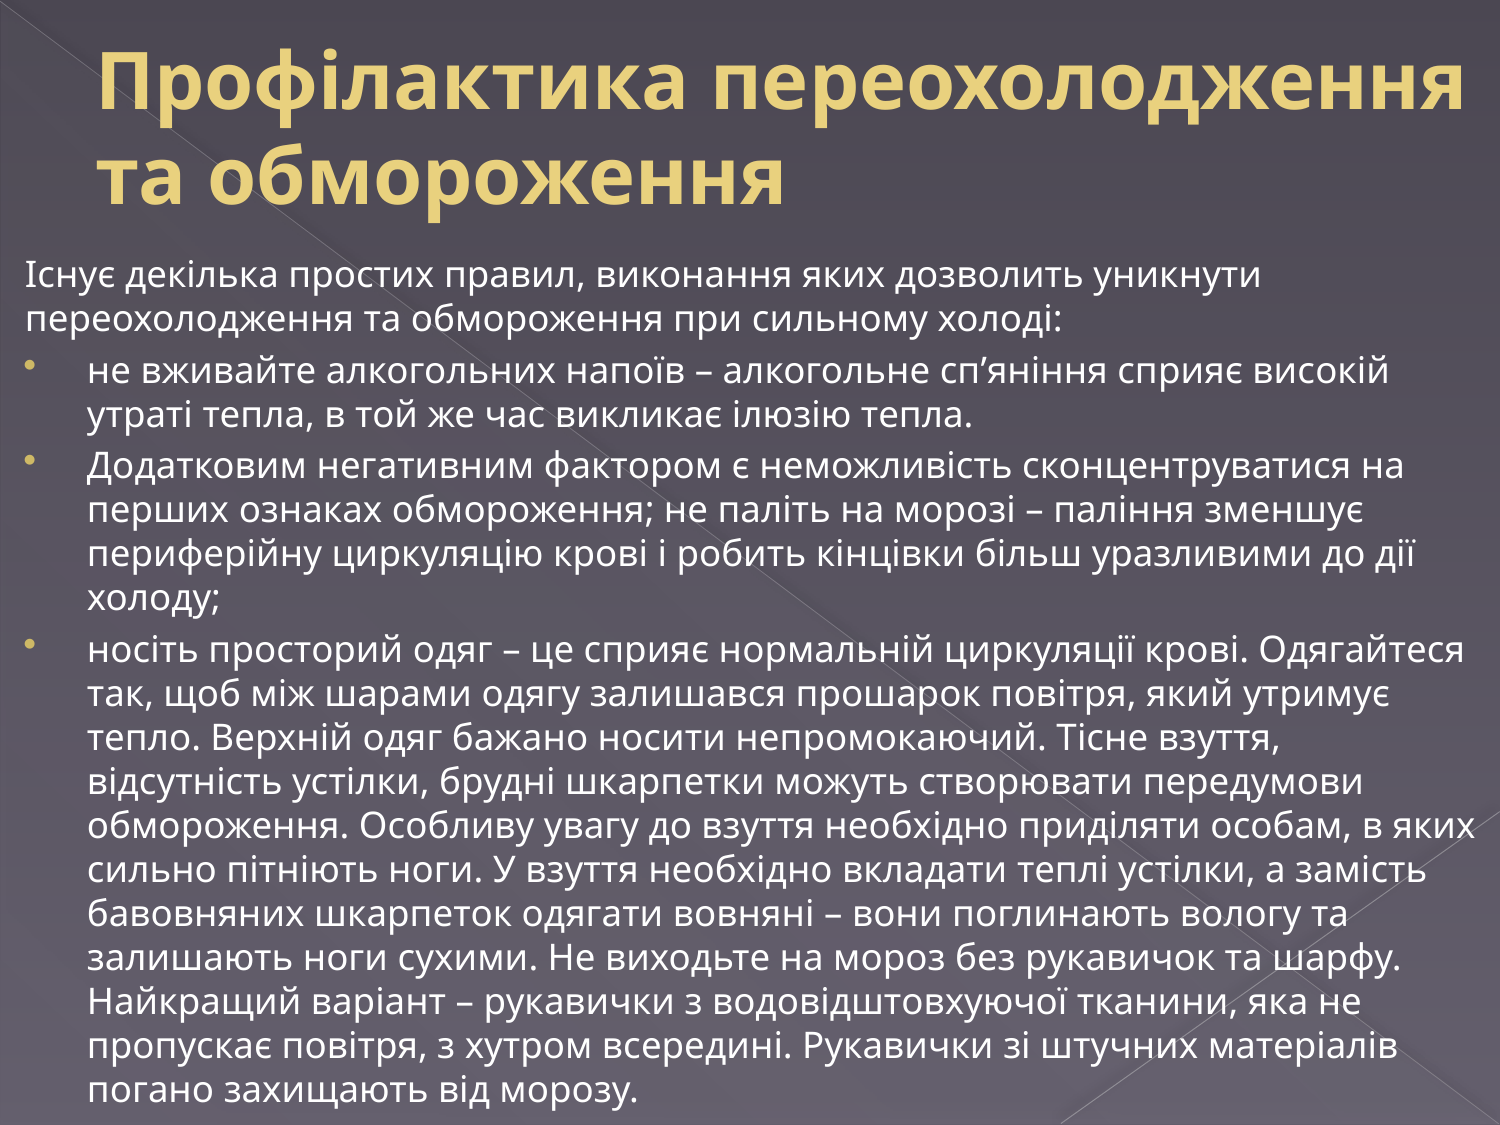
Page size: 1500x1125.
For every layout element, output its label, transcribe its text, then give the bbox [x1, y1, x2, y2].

title Профілактика переохолодження та обмороження [0, 19, 1500, 232]
list Існує декілька простих правил, виконання яких дозволить уникнути переохолодження та обмороження при сильному холоді: не вживайте алкогольних напоїв – алкогольне сп’яніння сприяє високій утраті тепла, в той же час викликає ілюзію тепла. Додатковим негативним фактором є неможливість сконцентруватися на перших ознаках обмороження; не паліть на морозі – паління зменшує периферійну циркуляцію крові і робить кінцівки більш уразливими до дії холоду; носіть просторий одяг – це сприяє нормальній циркуляції крові. Одягайтеся так, щоб між шарами одягу залишався прошарок повітря, який утримує тепло. Верхній одяг бажано носити непромокаючий. Тісне взуття, відсутність устілки, брудні шкарпетки можуть створювати передумови обмороження. Особливу увагу до взуття необхідно приділяти особам, в яких сильно пітніють ноги. У взуття необхідно вкладати теплі устілки, а замість бавовняних шкарпеток одягати вовняні – вони поглинають вологу та залишають ноги сухими. Не виходьте на мороз без рукавичок та шарфу. Найкращий варіант – рукавички з водовідштовхуючої тканини, яка не пропускає повітря, з хутром всередині. Рукавички зі штучних матеріалів погано захищають від морозу. [0, 243, 1500, 1125]
